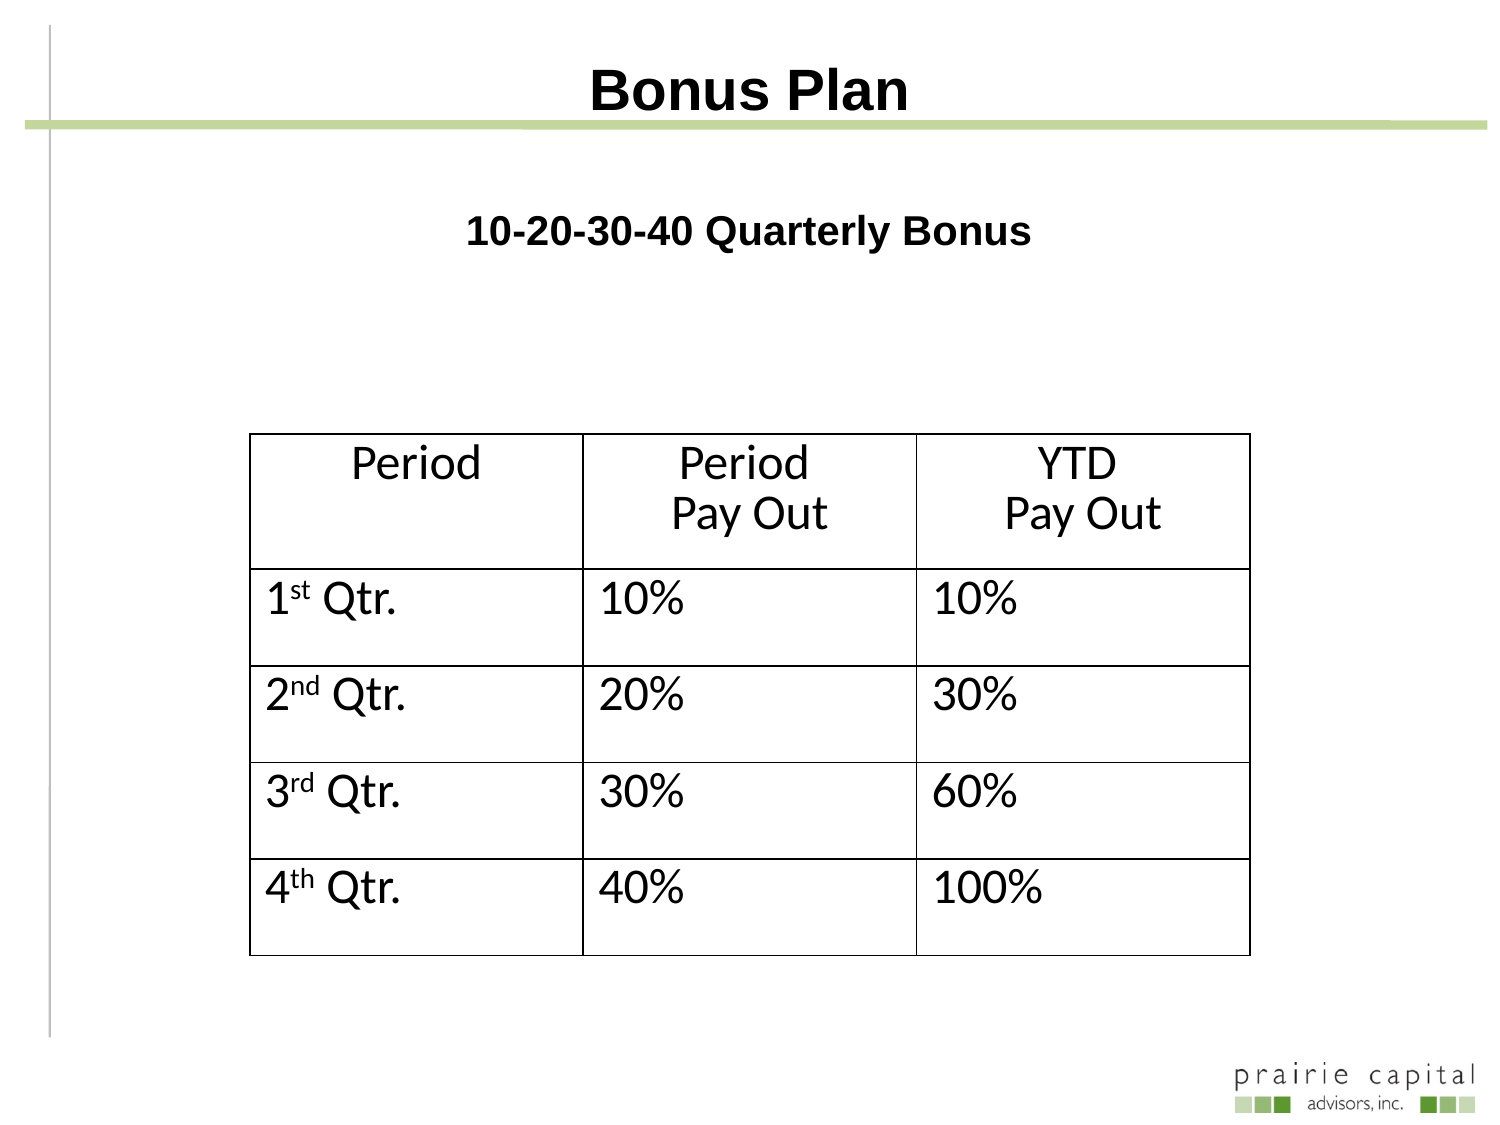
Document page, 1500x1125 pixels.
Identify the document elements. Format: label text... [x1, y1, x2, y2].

table_cell 3rd Qtr. [251, 763, 582, 858]
table_cell 40% [584, 860, 916, 955]
title Bonus Plan [74, 12, 1426, 137]
table_cell 100% [917, 860, 1249, 955]
picture [1235, 1062, 1475, 1113]
list 10-20-30-40 Quarterly Bonus [49, 137, 1449, 1051]
table_cell 30% [917, 667, 1249, 762]
table_cell 4th Qtr. [251, 860, 582, 955]
table_cell 2nd Qtr. [251, 667, 582, 762]
table_cell 1st Qtr. [251, 570, 582, 665]
table_cell 60% [917, 763, 1249, 858]
table_header YTD Pay Out [917, 435, 1249, 568]
table_cell 30% [584, 763, 916, 858]
table_cell 10% [917, 570, 1249, 665]
table_cell 20% [584, 667, 916, 762]
table_cell 10% [584, 570, 916, 665]
table_header Period [251, 435, 582, 568]
table_header Period Pay Out [584, 435, 916, 568]
